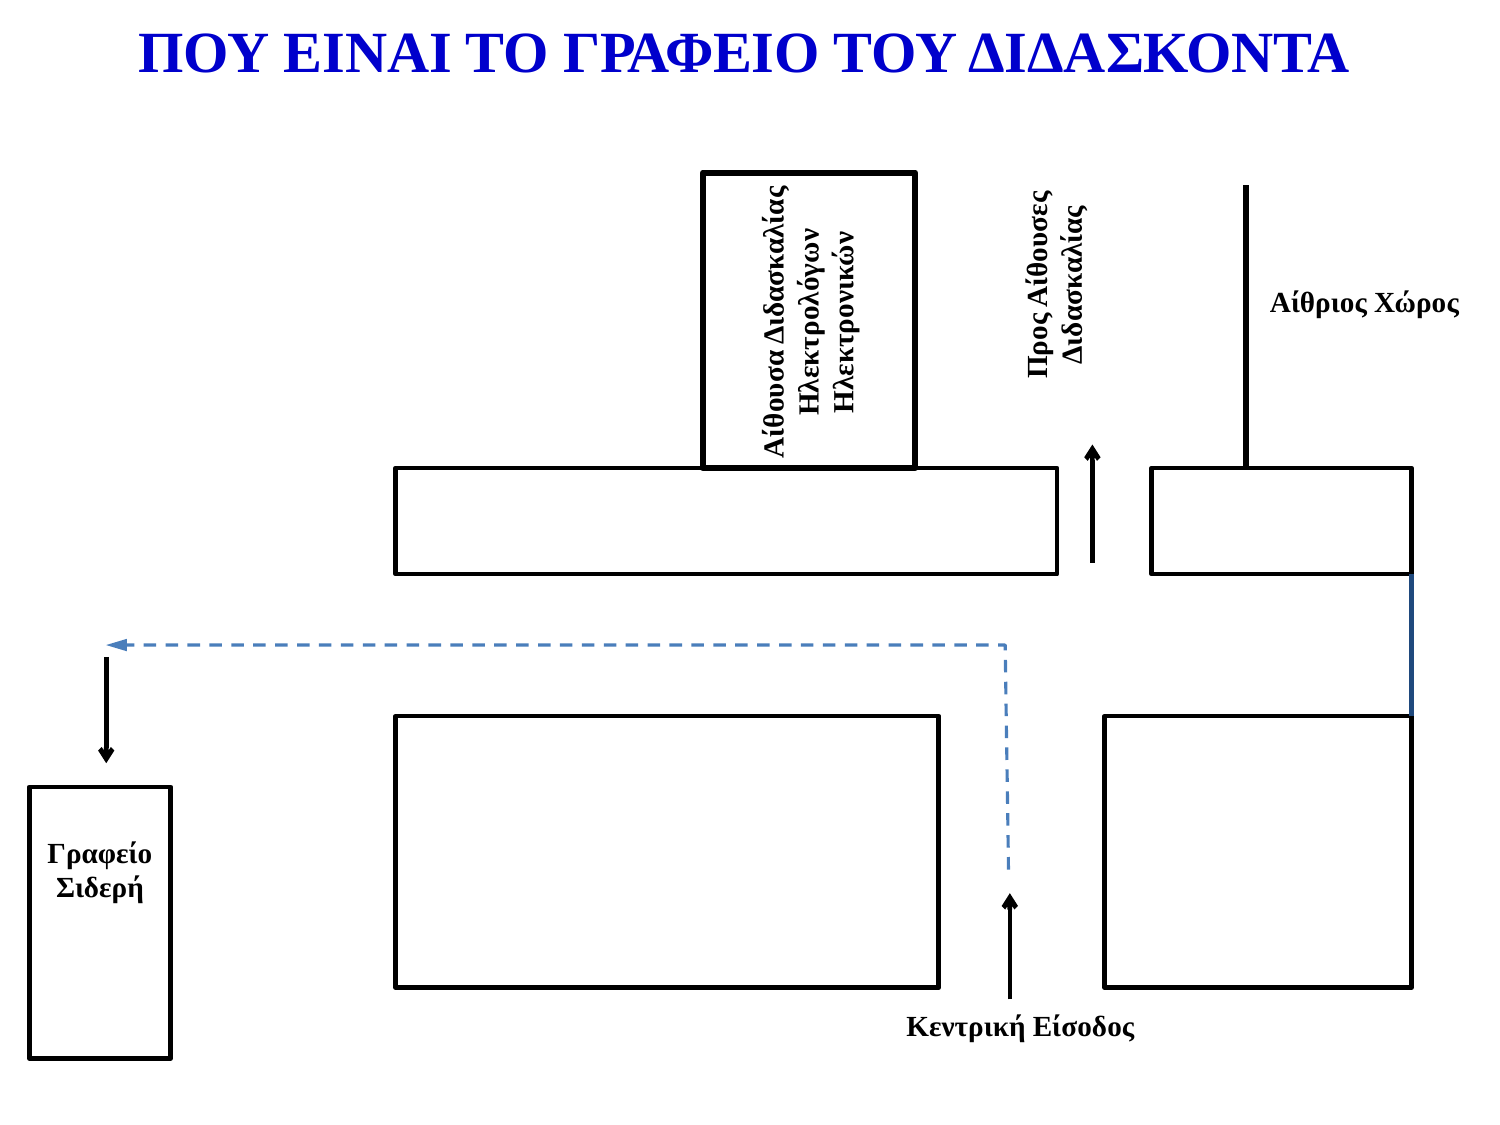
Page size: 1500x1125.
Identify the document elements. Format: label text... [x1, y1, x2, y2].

text_box ΠΟΥ ΕΙΝΑΙ ΤΟ ΓΡΑΦΕΙΟ ΤΟΥ ΔΙΔΑΣΚΟΝΤΑ [100, 7, 1388, 92]
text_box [28, 125, 1495, 1051]
